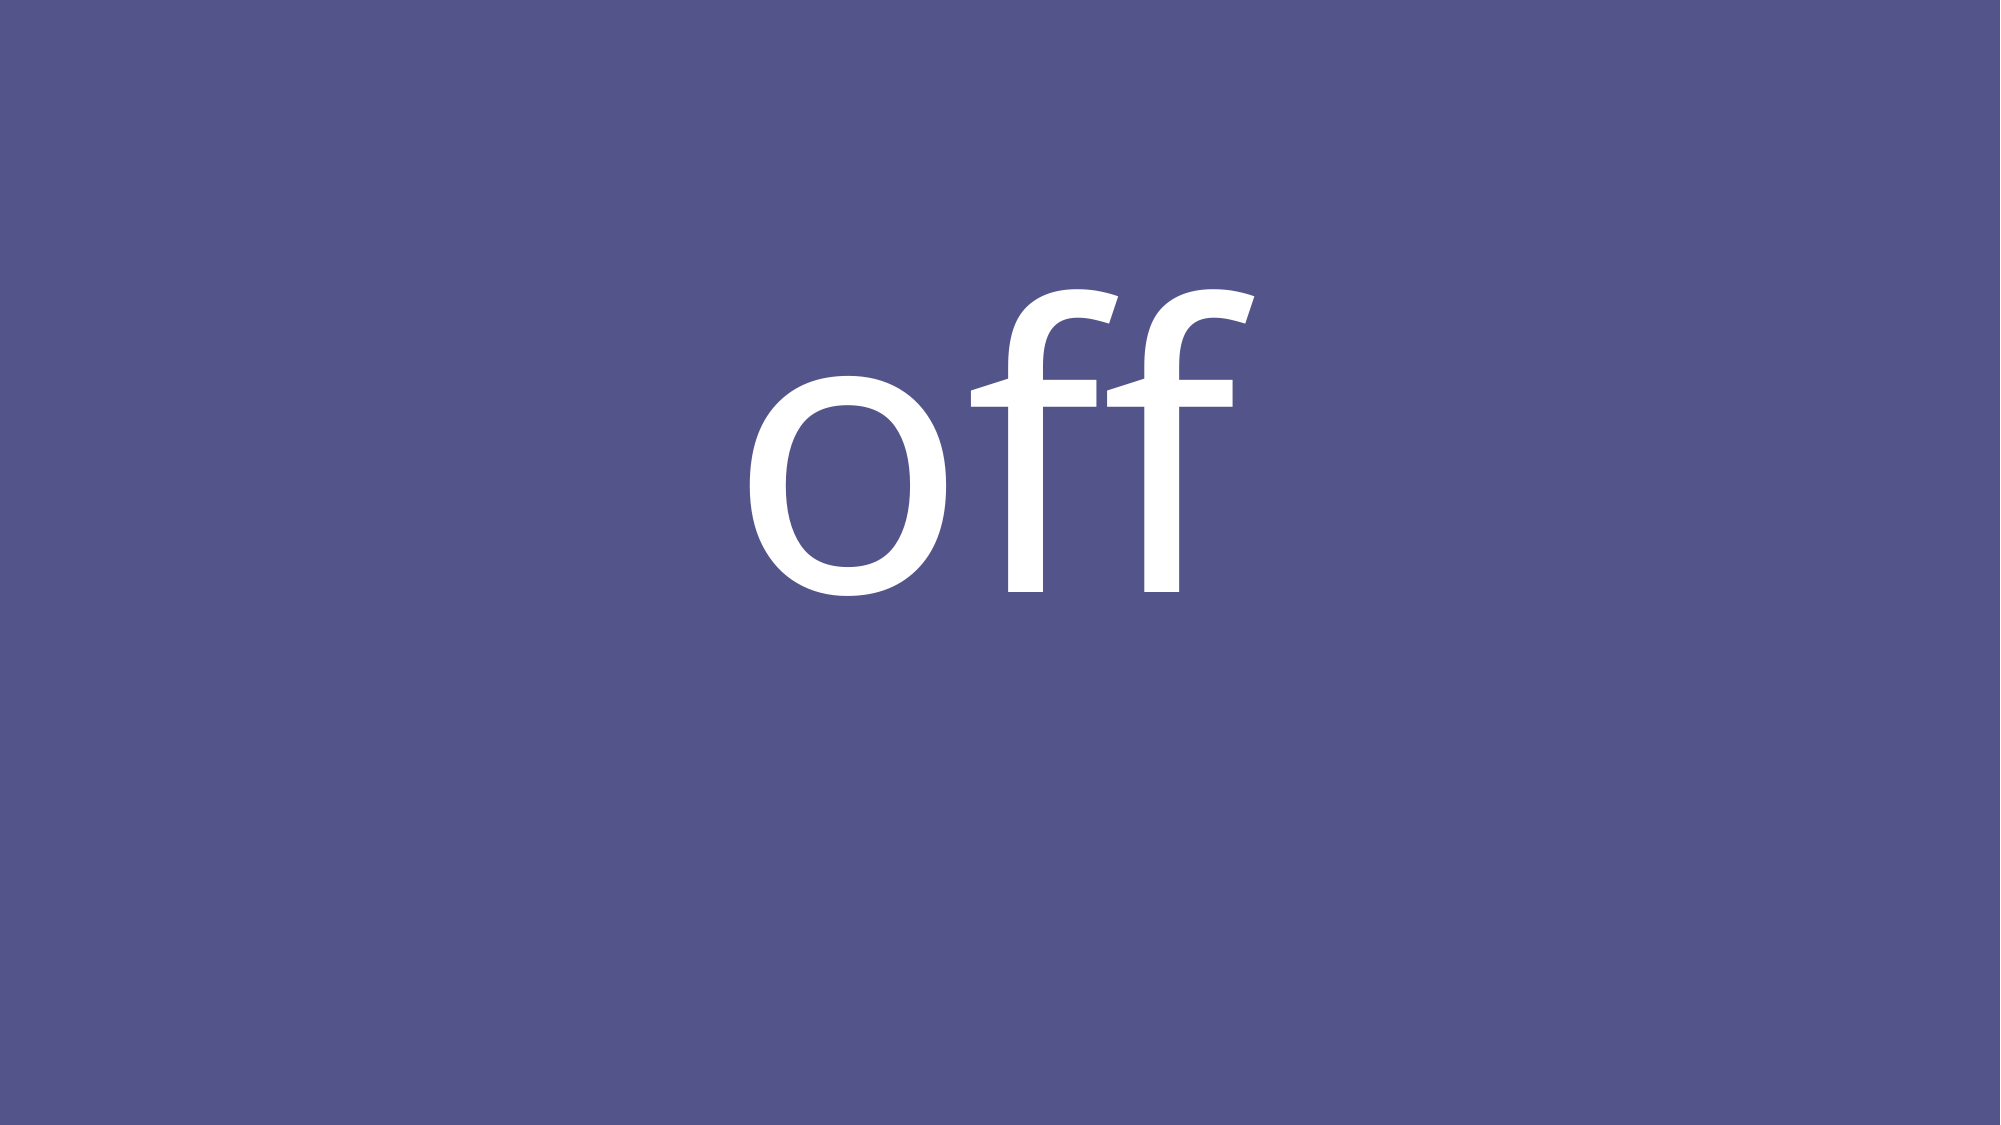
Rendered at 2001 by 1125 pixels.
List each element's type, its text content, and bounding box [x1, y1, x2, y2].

title off [98, 126, 1868, 677]
